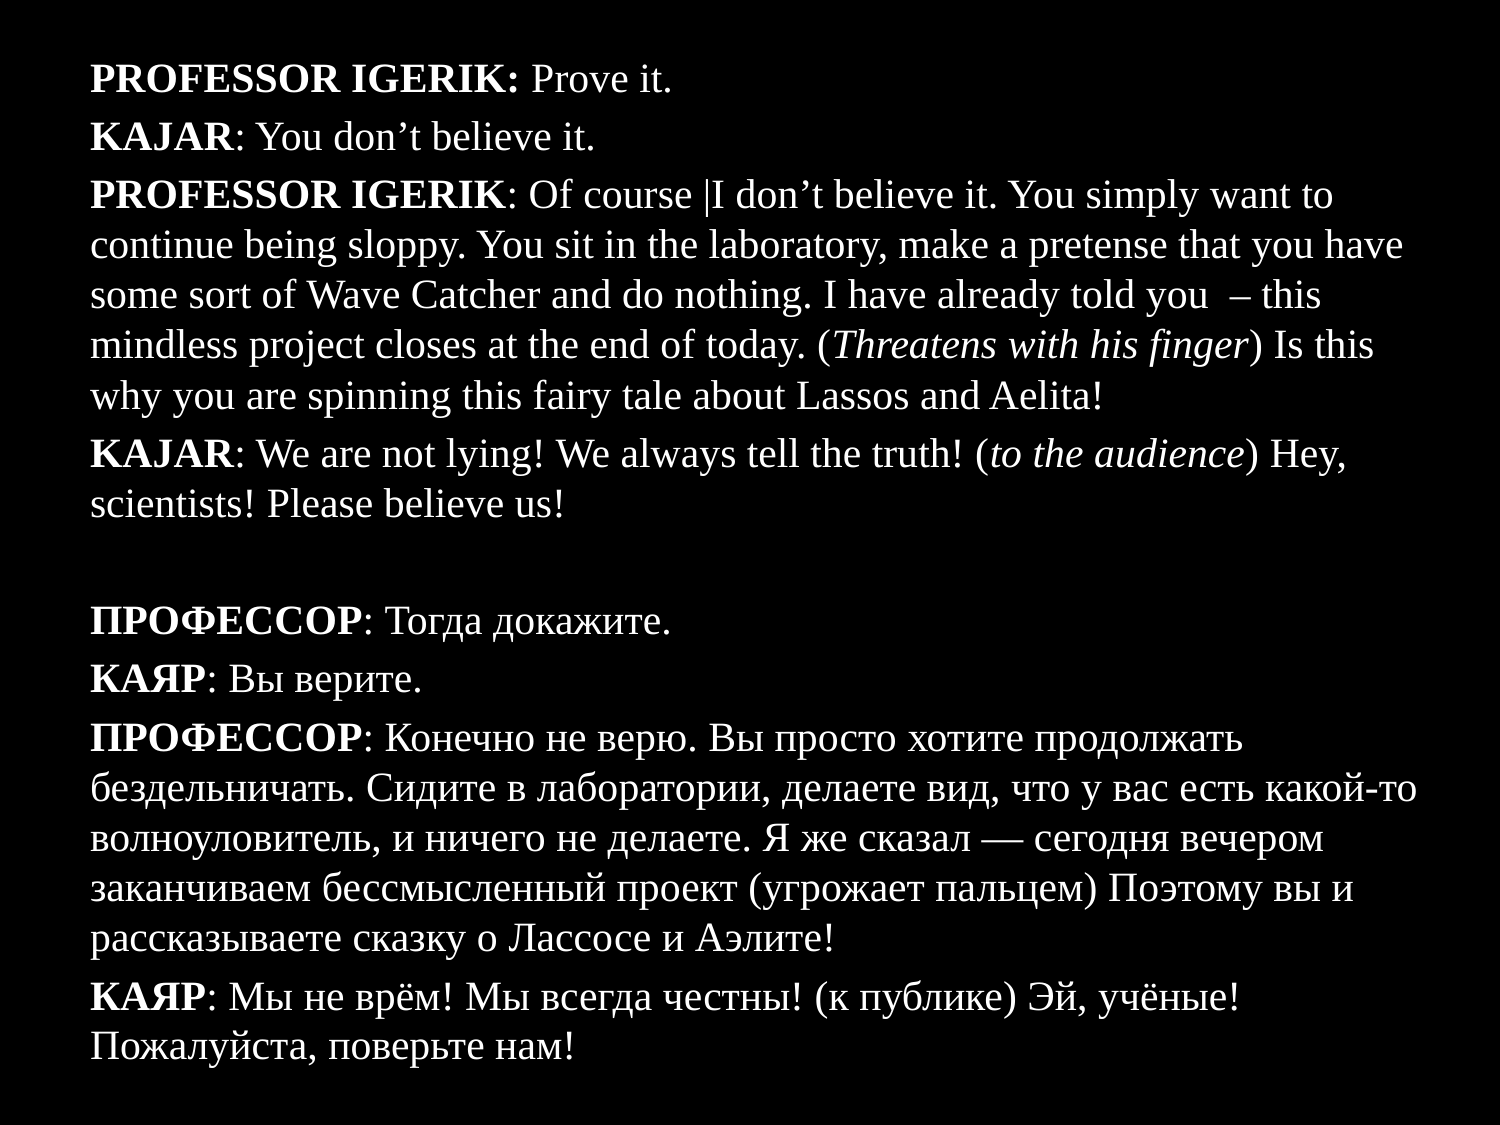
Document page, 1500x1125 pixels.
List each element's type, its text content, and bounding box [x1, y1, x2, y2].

list PROFESSOR IGERIK: Prove it. KAJAR: You don’t believe it. PROFESSOR IGERIK: Of course |I don’t believe it. You simply want to continue being sloppy. You sit in the laboratory, make a pretense that you have some sort of Wave Catcher and do nothing. I have already told you – this mindless project closes at the end of today. (Threatens with his finger) Is this why you are spinning this fairy tale about Lassos and Aelita! KAJAR: We are not lying! We always tell the truth! (to the audience) Hey, scientists! Please believe us! ПРОФЕССОР: Тогда докажите. КАЯР: Вы верите. ПРОФЕССОР: Конечно не верю. Вы просто хотите продолжать бездельничать. Сидите в лаборатории, делаете вид, что у вас есть какой-то волноуловитель, и ничего не делаете. Я же сказал — сегодня вечером заканчиваем бессмысленный проект (угрожает пальцем) Поэтому вы и рассказываете сказку о Лассосе и Аэлите! КАЯР: Мы не врём! Мы всегда честны! (к публике) Эй, учёные! Пожалуйста, поверьте нам! [75, 42, 1459, 1106]
